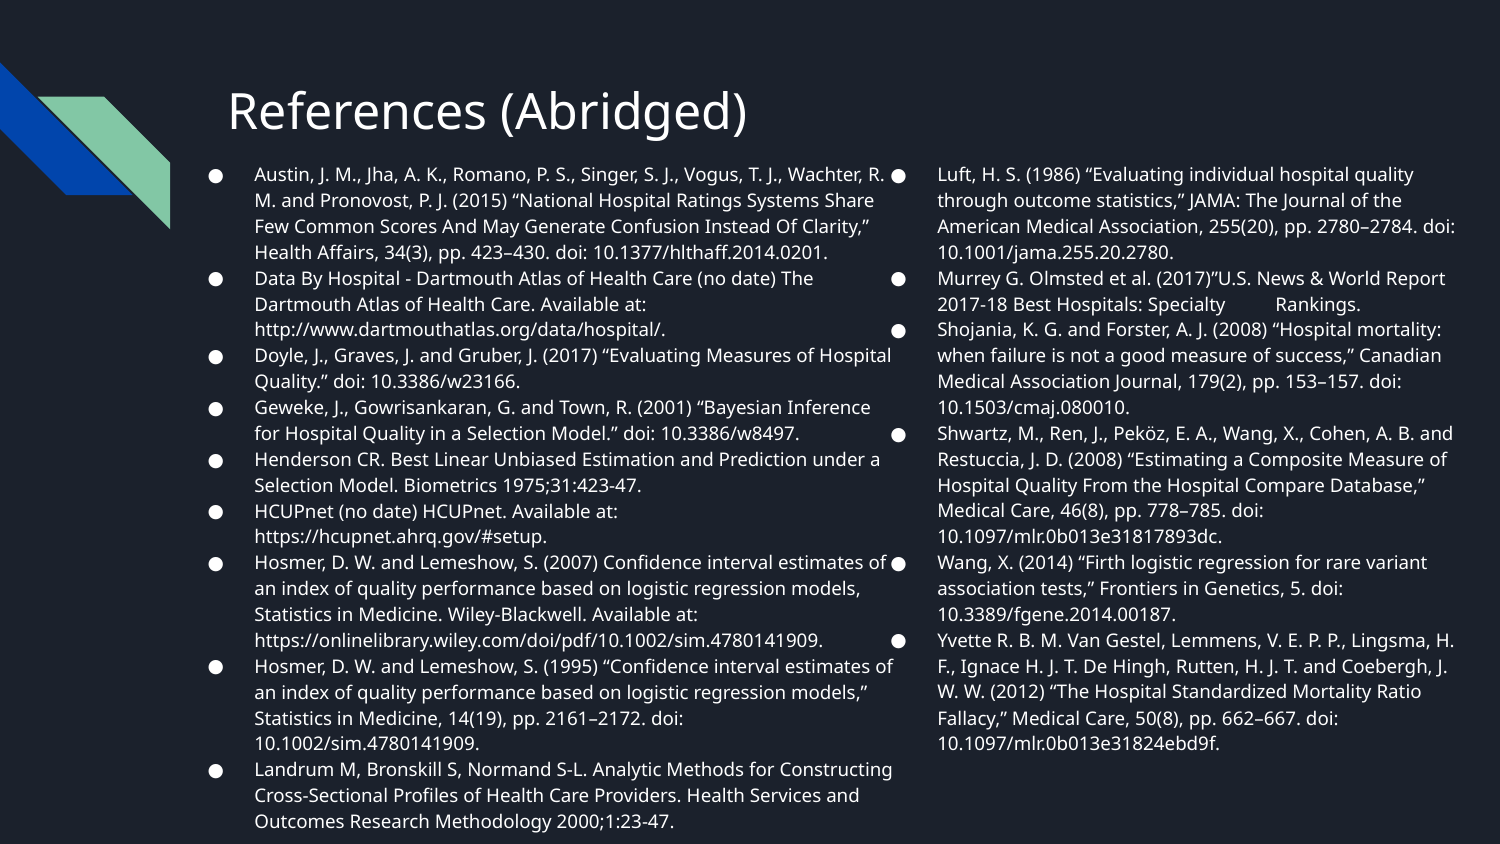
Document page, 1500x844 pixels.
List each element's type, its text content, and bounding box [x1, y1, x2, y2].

list Austin, J. M., Jha, A. K., Romano, P. S., Singer, S. J., Vogus, T. J., Wachter, R. M. and Pronovost, P. J. (2015) “National Hospital Ratings Systems Share Few Common Scores And May Generate Confusion Instead Of Clarity,” Health Affairs, 34(3), pp. 423–430. doi: 10.1377/hlthaff.2014.0201. Data By Hospital - Dartmouth Atlas of Health Care (no date) The Dartmouth Atlas of Health Care. Available at: http://www.dartmouthatlas.org/data/hospital/. Doyle, J., Graves, J. and Gruber, J. (2017) “Evaluating Measures of Hospital Quality.” doi: 10.3386/w23166. Geweke, J., Gowrisankaran, G. and Town, R. (2001) “Bayesian Inference for Hospital Quality in a Selection Model.” doi: 10.3386/w8497. Henderson CR. Best Linear Unbiased Estimation and Prediction under a Selection Model. Biometrics 1975;31:423-47. HCUPnet (no date) HCUPnet. Available at: https://hcupnet.ahrq.gov/#setup. Hosmer, D. W. and Lemeshow, S. (2007) Confidence interval estimates of an index of quality performance based on logistic regression models, Statistics in Medicine. Wiley-Blackwell. Available at: https://onlinelibrary.wiley.com/doi/pdf/10.1002/sim.4780141909. Hosmer, D. W. and Lemeshow, S. (1995) “Confidence interval estimates of an index of quality performance based on logistic regression models,” Statistics in Medicine, 14(19), pp. 2161–2172. doi: 10.1002/sim.4780141909. Landrum M, Bronskill S, Normand S-L. Analytic Methods for Constructing Cross-Sectional Profiles of Health Care Providers. Health Services and Outcomes Research Methodology 2000;1:23-47. [164, 144, 910, 623]
text_box Luft, H. S. (1986) “Evaluating individual hospital quality through outcome statistics,” JAMA: The Journal of the American Medical Association, 255(20), pp. 2780–2784. doi: 10.1001/jama.255.20.2780. Murrey G. Olmsted et al. (2017)”U.S. News & World Report 2017-18 Best Hospitals: Specialty Rankings. Shojania, K. G. and Forster, A. J. (2008) “Hospital mortality: when failure is not a good measure of success,” Canadian Medical Association Journal, 179(2), pp. 153–157. doi: 10.1503/cmaj.080010. Shwartz, M., Ren, J., Peköz, E. A., Wang, X., Cohen, A. B. and Restuccia, J. D. (2008) “Estimating a Composite Measure of Hospital Quality From the Hospital Compare Database,” Medical Care, 46(8), pp. 778–785. doi: 10.1097/mlr.0b013e31817893dc. Wang, X. (2014) “Firth logistic regression for rare variant association tests,” Frontiers in Genetics, 5. doi: 10.3389/fgene.2014.00187. Yvette R. B. M. Van Gestel, Lemmens, V. E. P. P., Lingsma, H. F., Ignace H. J. T. De Hingh, Rutten, H. J. T. and Coebergh, J. W. W. (2012) “The Hospital Standardized Mortality Ratio Fallacy,” Medical Care, 50(8), pp. 662–667. doi: 10.1097/mlr.0b013e31824ebd9f. [847, 144, 1477, 431]
title References (Abridged) [212, 64, 1368, 144]
